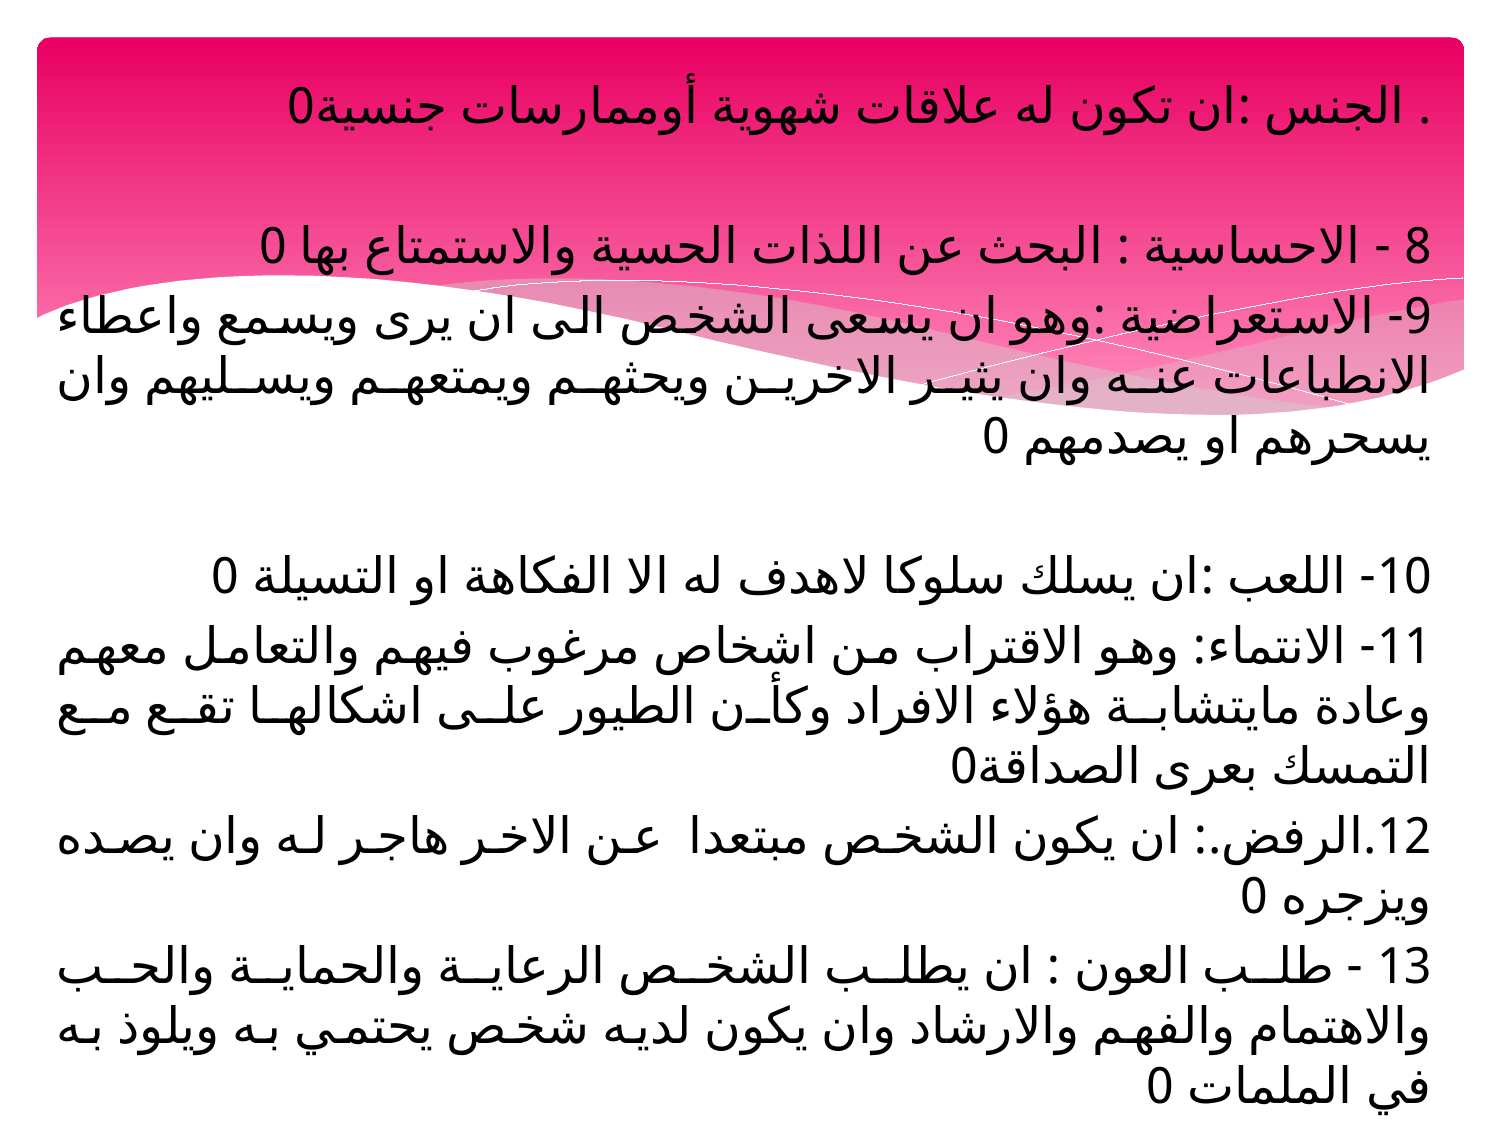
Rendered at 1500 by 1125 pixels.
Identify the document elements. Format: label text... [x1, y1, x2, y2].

list . الجنس :ان تكون له علاقات شهوية أوممارسات جنسية0 8 - الاحساسية : البحث عن اللذات الحسية والاستمتاع بها 0 9- الاستعراضية :وهو ان يسعى الشخص الى ان يرى ويسمع واعطاء الانطباعات عنه وان يثير الاخرين ويحثهم ويمتعهم ويسليهم وان يسحرهم او يصدمهم 0 10- اللعب :ان يسلك سلوكا لاهدف له الا الفكاهة او التسيلة 0 11- الانتماء: وهو الاقتراب من اشخاص مرغوب فيهم والتعامل معهم وعادة مايتشابة هؤلاء الافراد وكأن الطيور على اشكالها تقع مع التمسك بعرى الصداقة0 12.الرفض.: ان يكون الشخص مبتعدا عن الاخر هاجر له وان يصده ويزجره 0 13 - طلب العون : ان يطلب الشخص الرعاية والحماية والحب والاهتمام والفهم والارشاد وان يكون لديه شخص يحتمي به ويلوذ به في الملمات 0 14. التربية : تقديم العطف والحنان لشخص صغير او ضعيف يحتاج الى ذلك او شخص معوق او مصاب بضعف عقلي او مرض عقلي 0 [41, 66, 1447, 1083]
